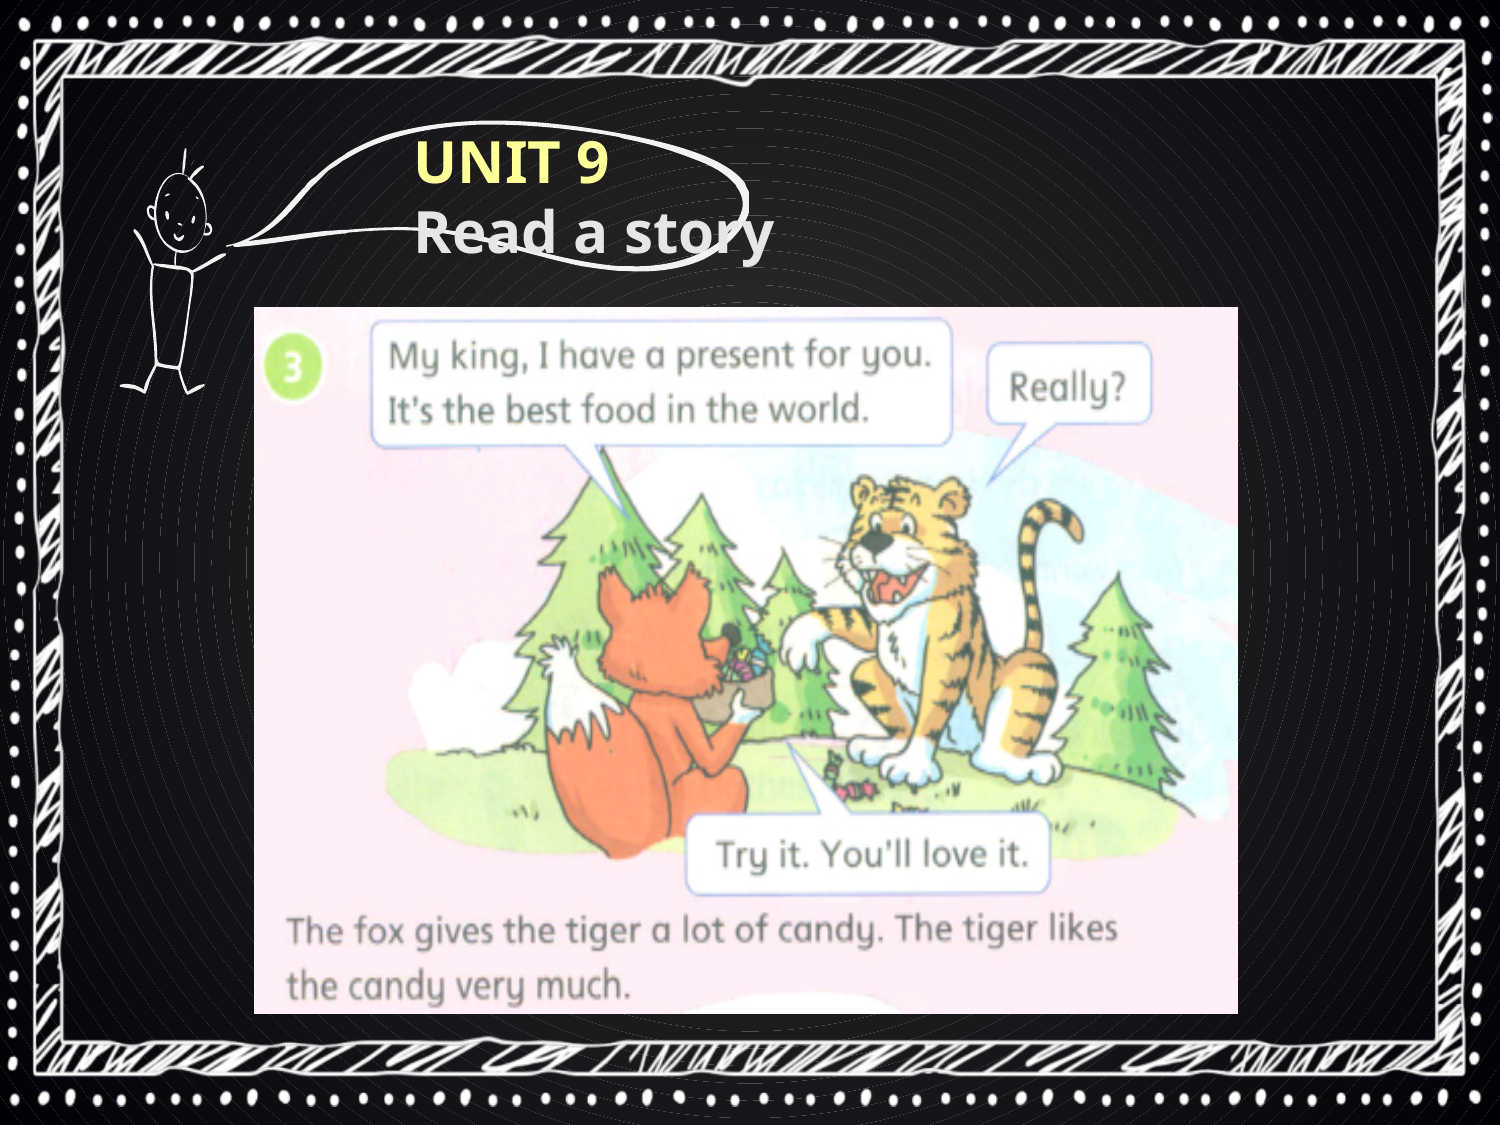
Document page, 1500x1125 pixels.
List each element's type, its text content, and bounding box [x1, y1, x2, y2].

text_box UNIT 9 Read a story [398, 117, 801, 273]
picture [7, 15, 1493, 1107]
